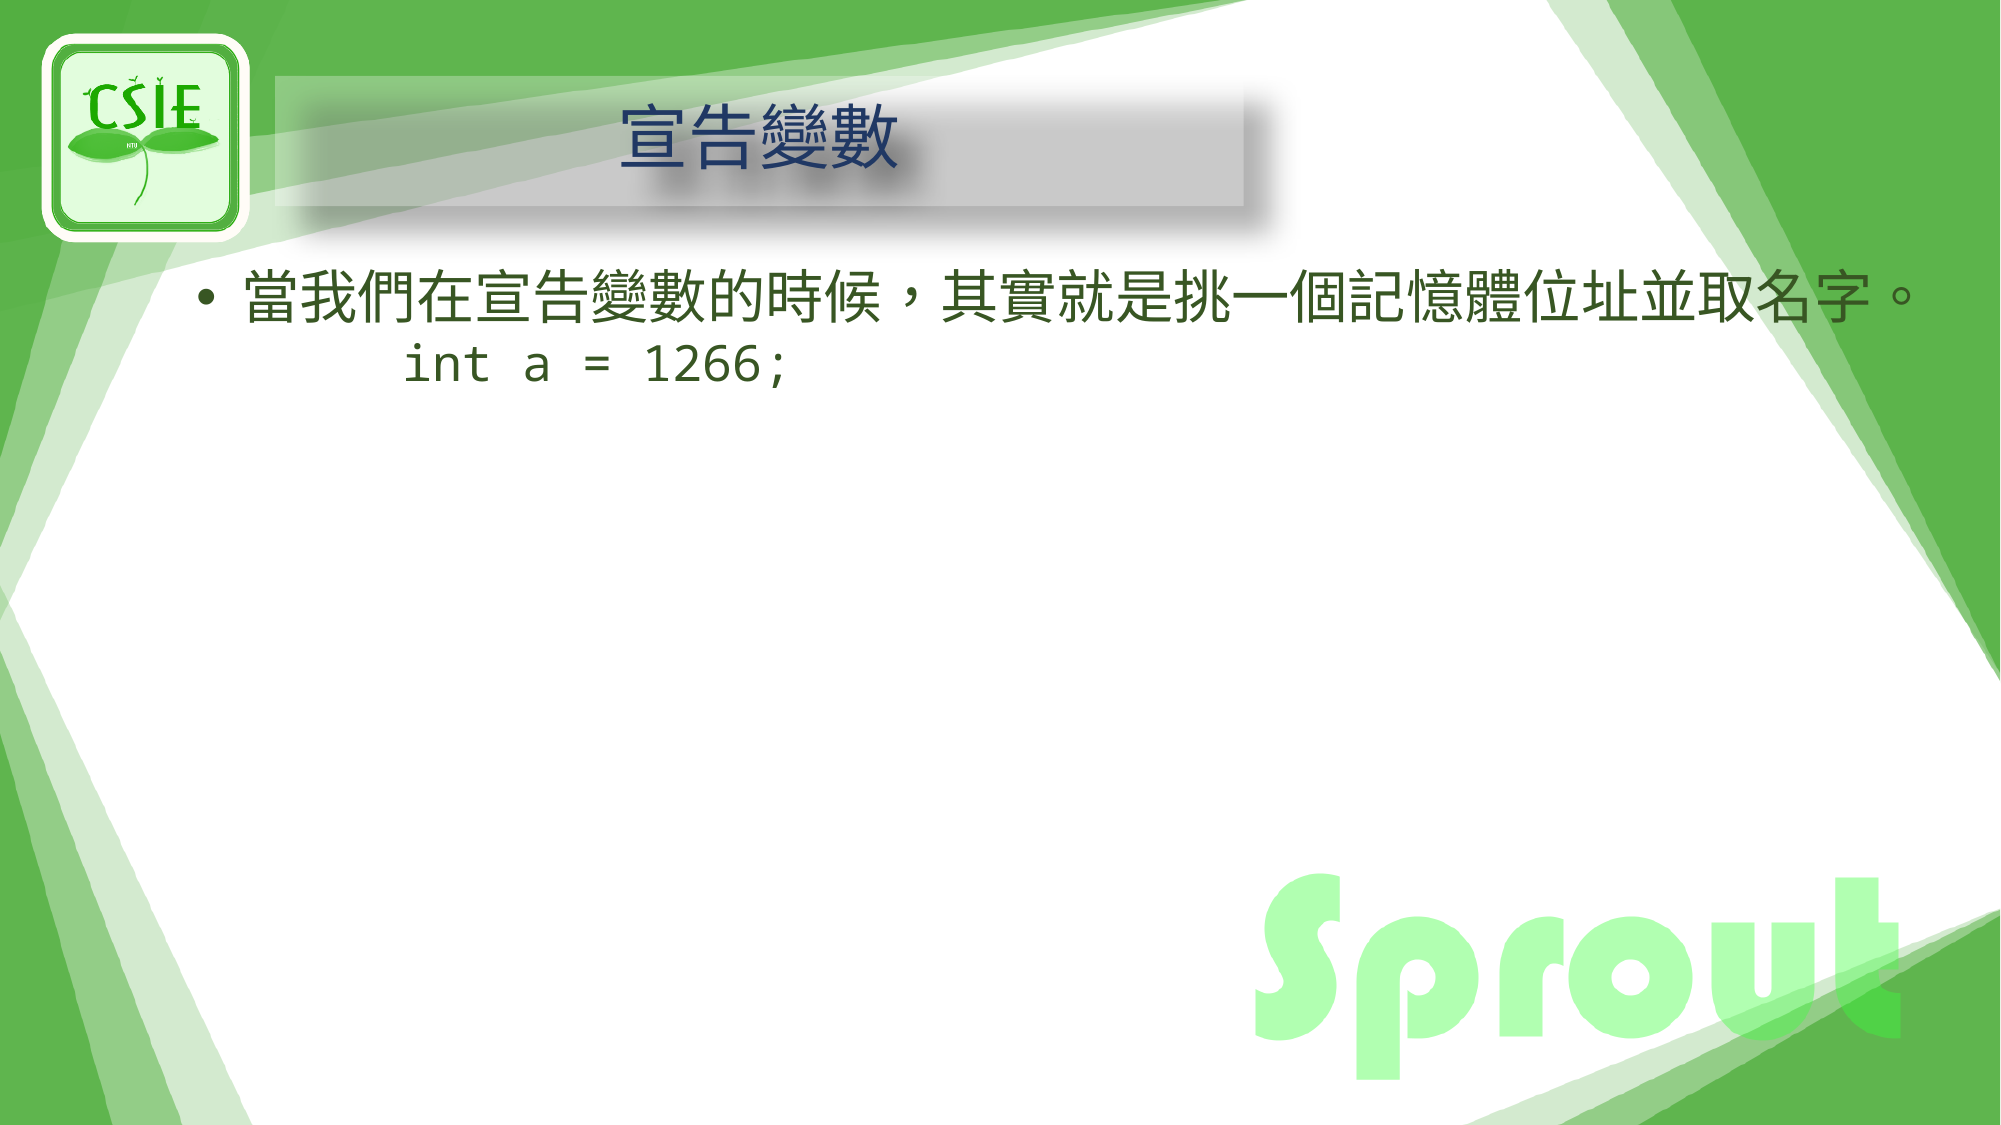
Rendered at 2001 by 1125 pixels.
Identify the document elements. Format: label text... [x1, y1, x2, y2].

picture [0, 0, 2001, 1125]
title 宣告變數 [275, 75, 1244, 207]
list 當我們在宣告變數的時候，其實就是挑一個記憶體位址並取名字。 int a = 1266; [181, 260, 1907, 1020]
